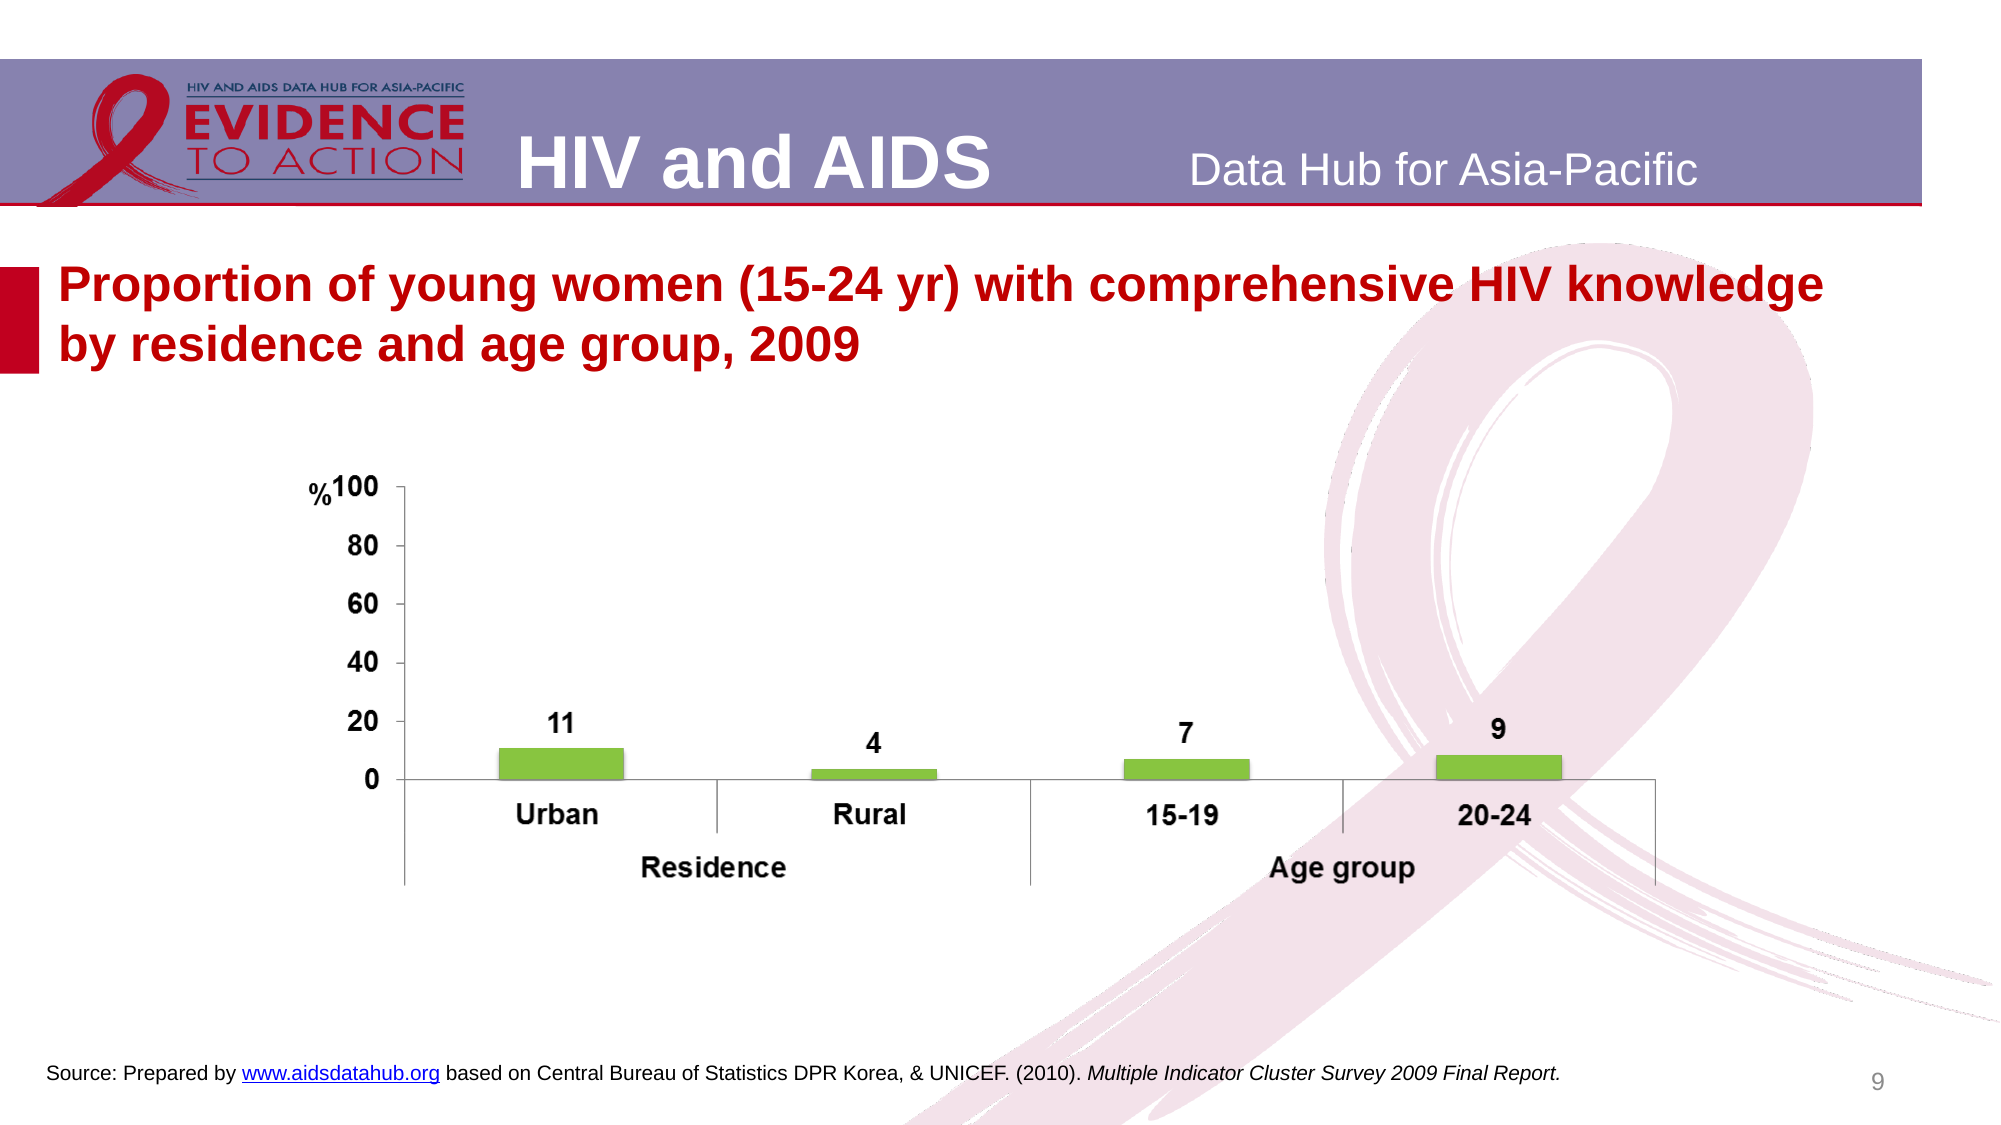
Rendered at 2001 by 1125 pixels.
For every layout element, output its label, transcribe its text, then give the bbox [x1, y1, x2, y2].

picture [11, 74, 469, 207]
text_box Source: Prepared by www.aidsdatahub.org based on Central Bureau of Statistics DPR Korea, & UNICEF. (2010). Multiple Indicator Cluster Survey 2009 Final Report. [31, 1052, 1650, 1092]
slide_number 9 [1781, 1042, 1900, 1103]
picture [706, 181, 2000, 1125]
title Proportion of young women (15-24 yr) with comprehensive HIV knowledge by residence and age group, 2009 [43, 243, 1900, 327]
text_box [294, 435, 1706, 1061]
